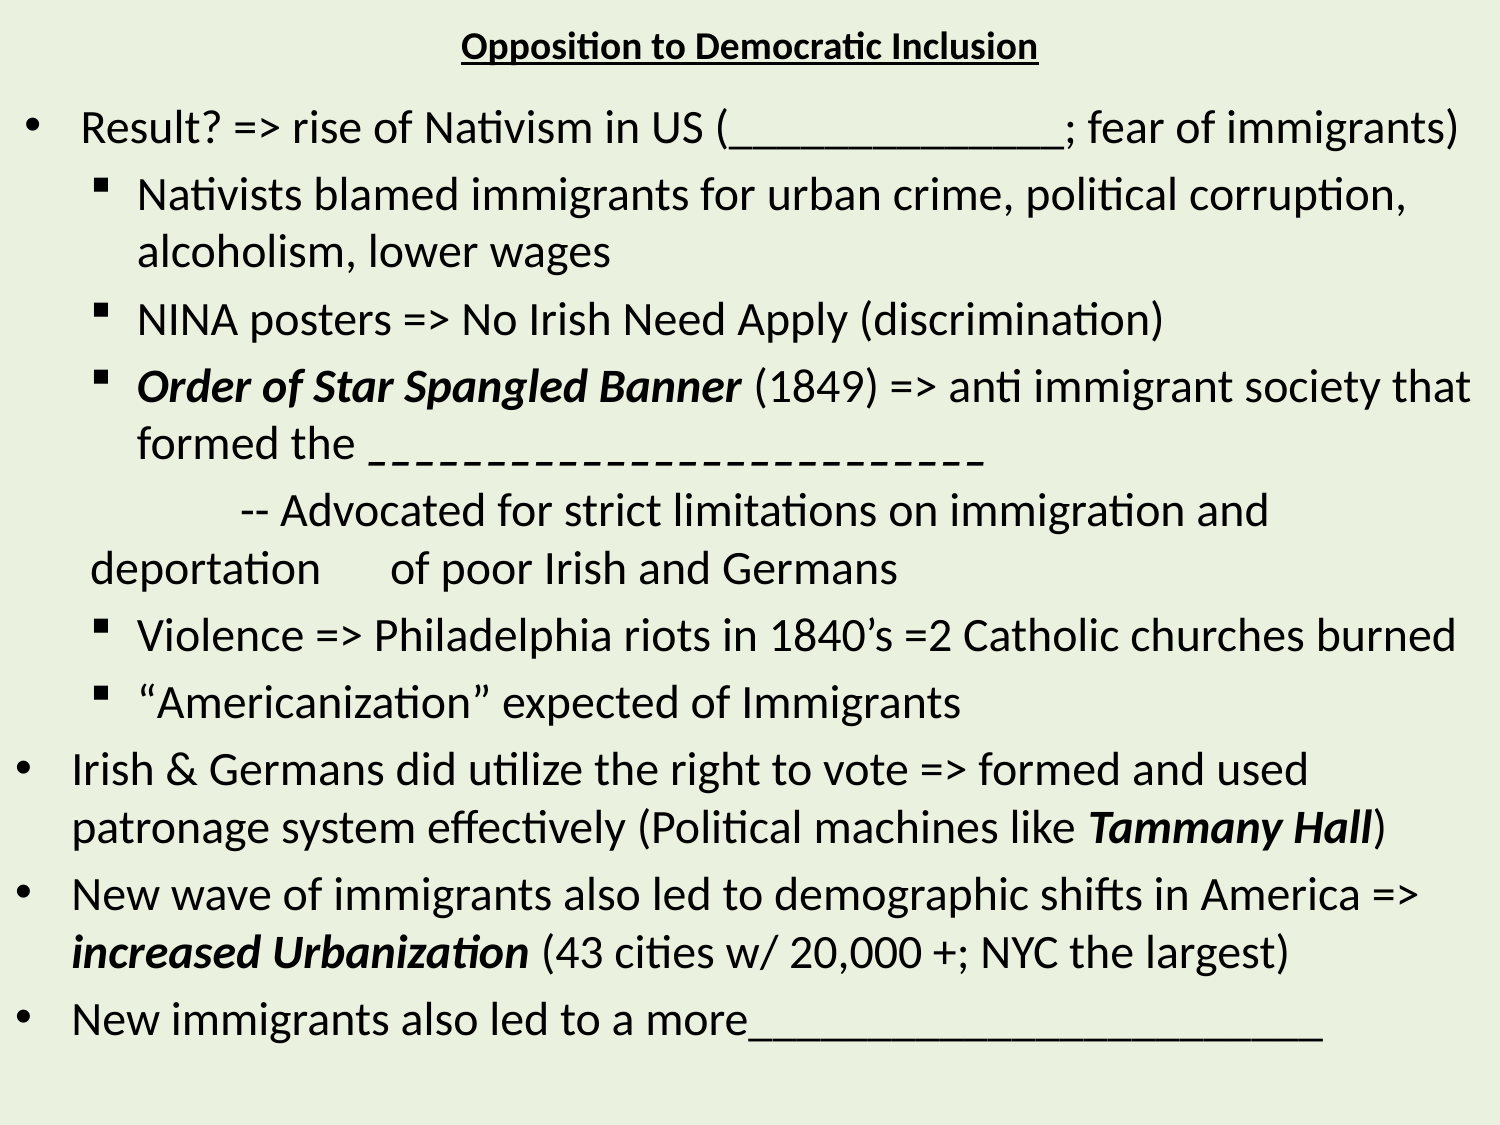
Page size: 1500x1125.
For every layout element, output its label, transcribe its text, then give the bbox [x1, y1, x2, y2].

title Opposition to Democratic Inclusion [75, 12, 1425, 75]
list Result? => rise of Nativism in US (______________; fear of immigrants) Nativists blamed immigrants for urban crime, political corruption, alcoholism, lower wages NINA posters => No Irish Need Apply (discrimination) Order of Star Spangled Banner (1849) => anti immigrant society that formed the __________________________ -- Advocated for strict limitations on immigration and deportation of poor Irish and Germans Violence => Philadelphia riots in 1840’s =2 Catholic churches burned “Americanization” expected of Immigrants Irish & Germans did utilize the right to vote => formed and used patronage system effectively (Political machines like Tammany Hall) New wave of immigrants also led to demographic shifts in America => increased Urbanization (43 cities w/ 20,000 +; NYC the largest) New immigrants also led to a more________________________ [0, 87, 1500, 1125]
